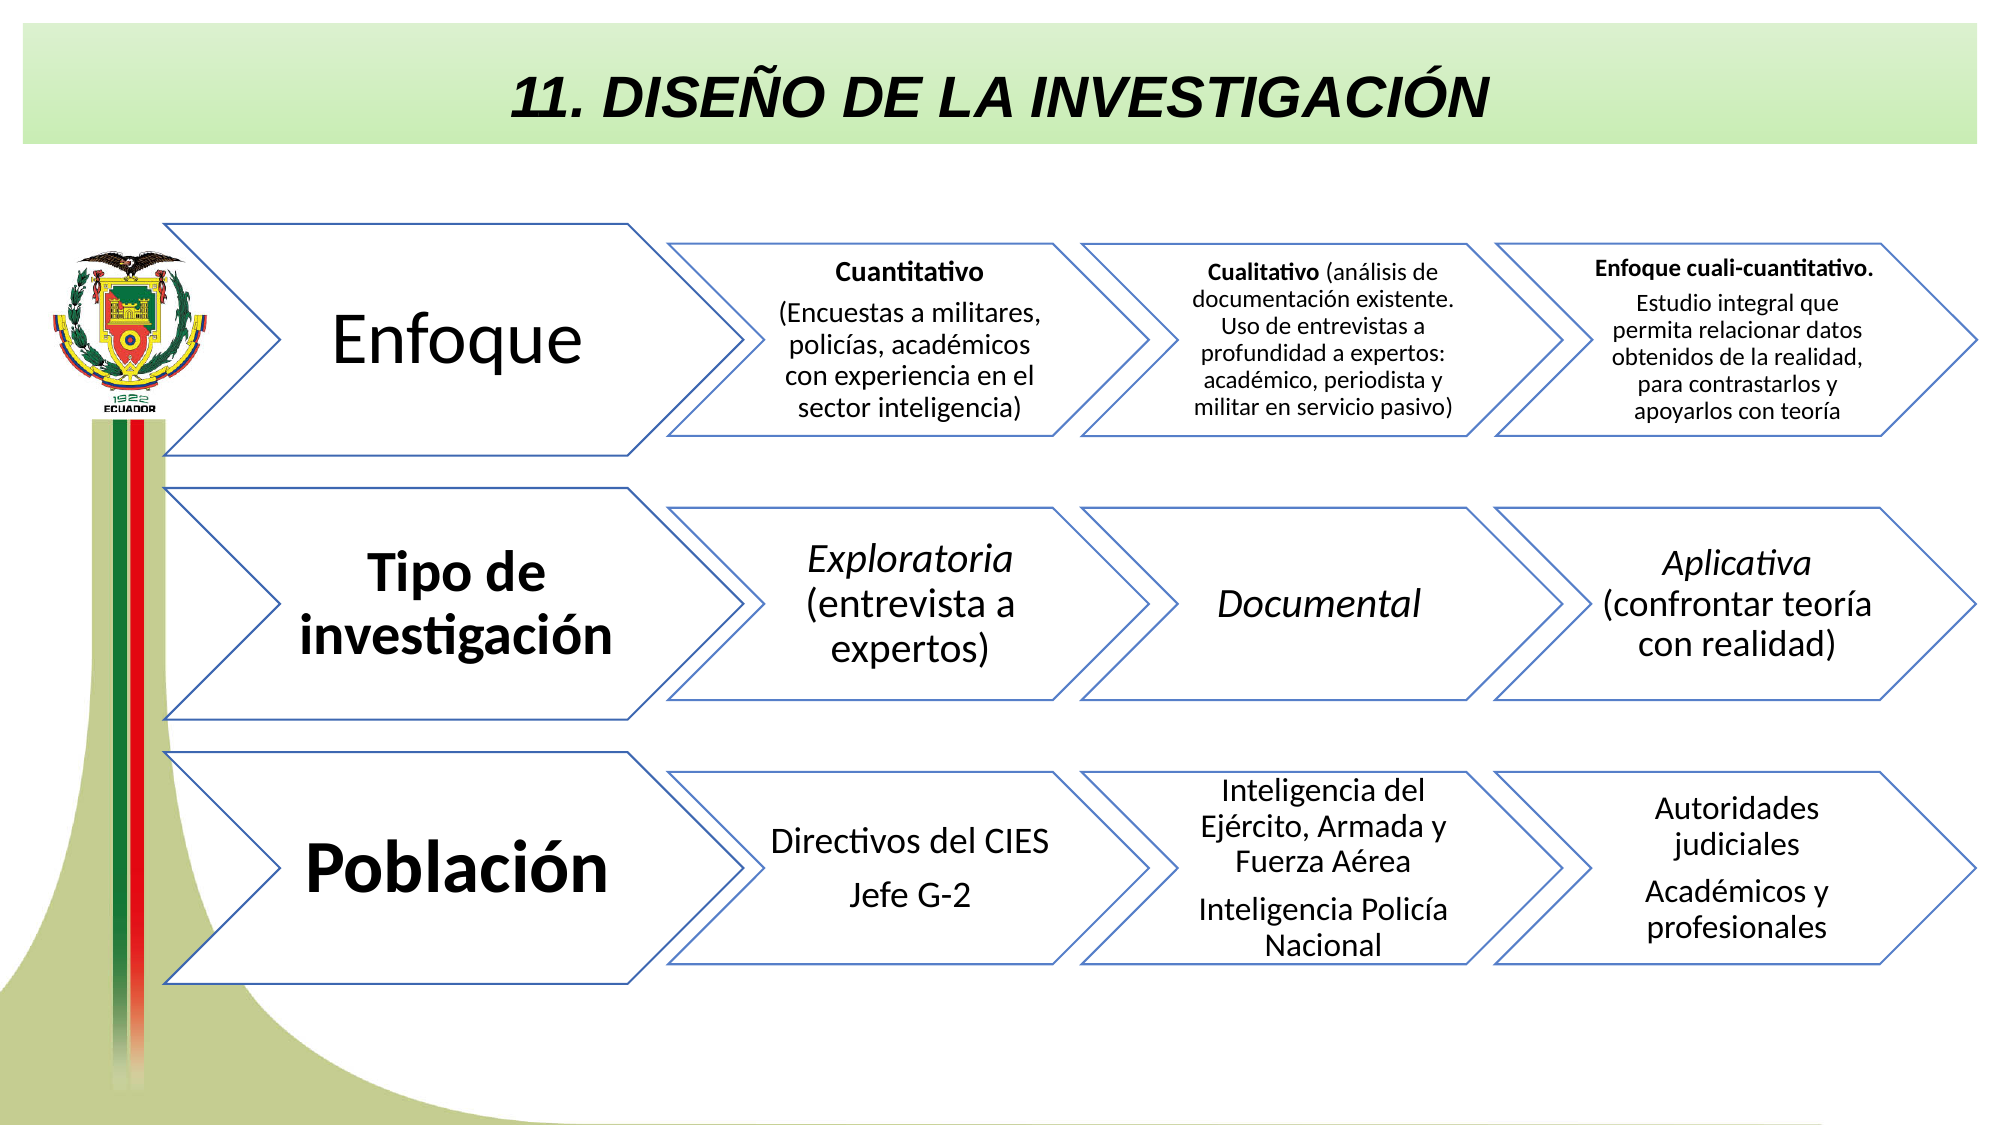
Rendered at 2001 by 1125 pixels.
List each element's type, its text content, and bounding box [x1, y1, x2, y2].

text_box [162, 106, 1978, 1102]
text_box 11. DISEÑO DE LA INVESTIGACIÓN [22, 22, 1978, 144]
picture [0, 0, 2001, 1125]
